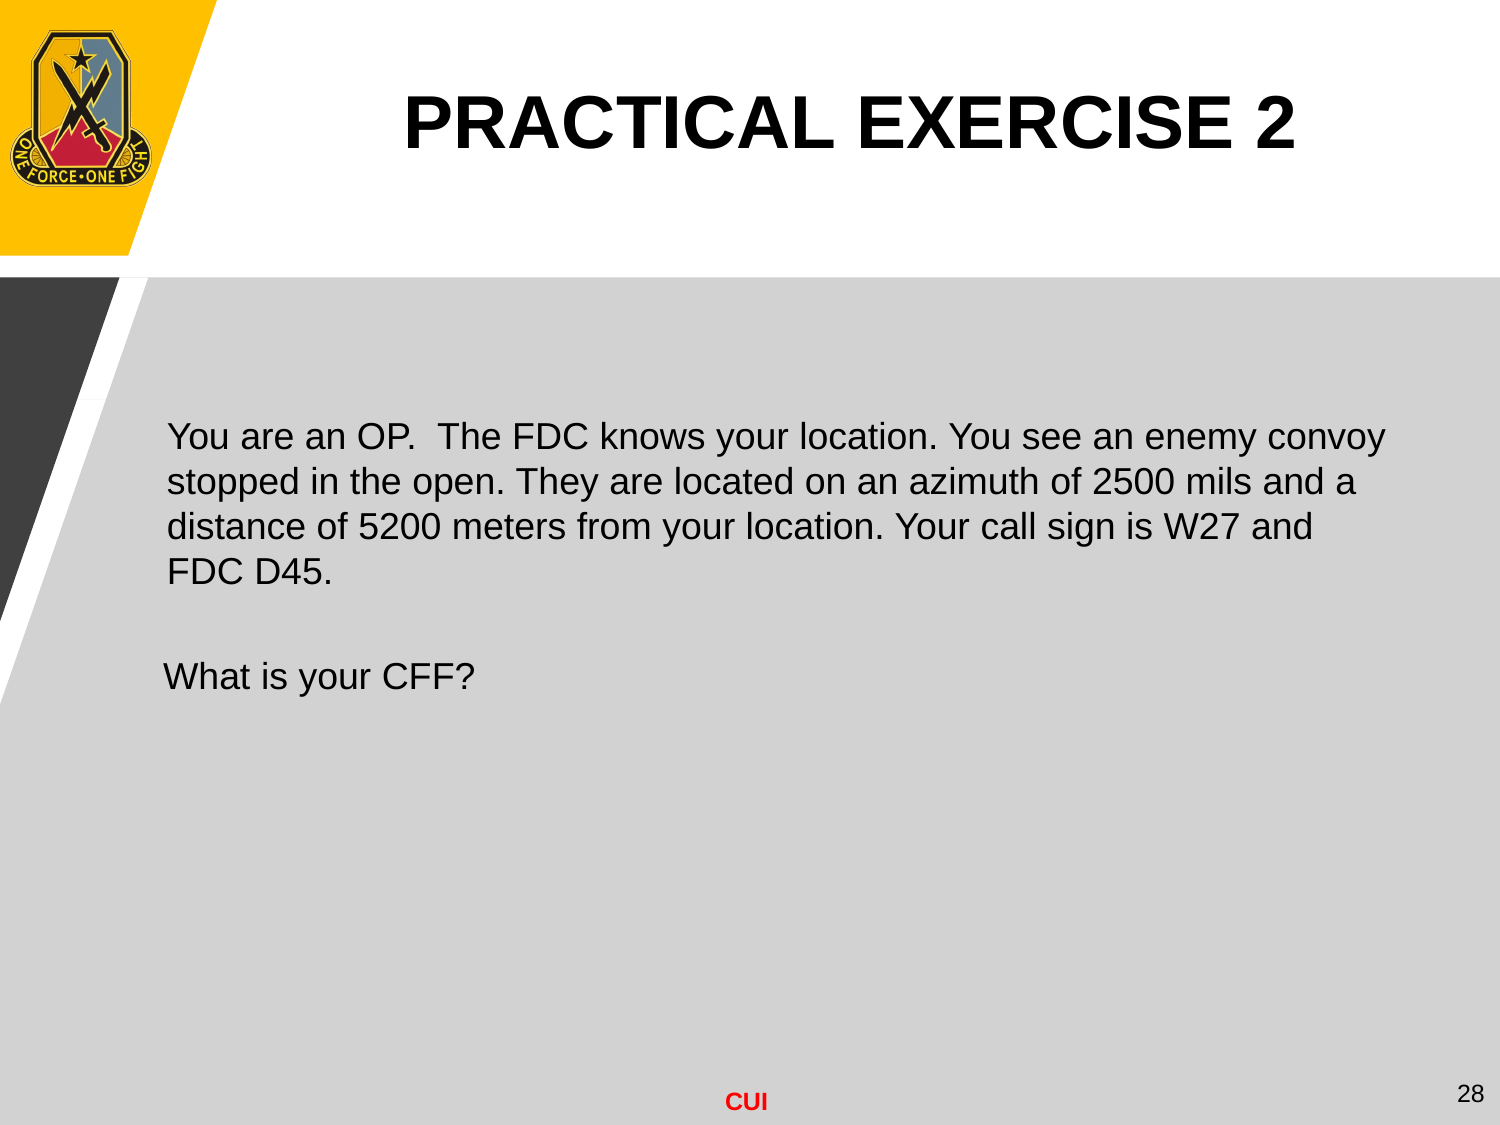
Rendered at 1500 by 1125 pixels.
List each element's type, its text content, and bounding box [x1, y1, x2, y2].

picture [10, 30, 152, 187]
slide_number 28 [1162, 1062, 1500, 1123]
text_box You are an OP. The FDC knows your location. You see an enemy convoy stopped in the open. They are located on an azimuth of 2500 mils and a distance of 5200 meters from your location. Your call sign is W27 and FDC D45. What is your CFF? [95, 404, 1405, 721]
text_box PRACTICAL EXERCISE 2 [201, 48, 1500, 189]
